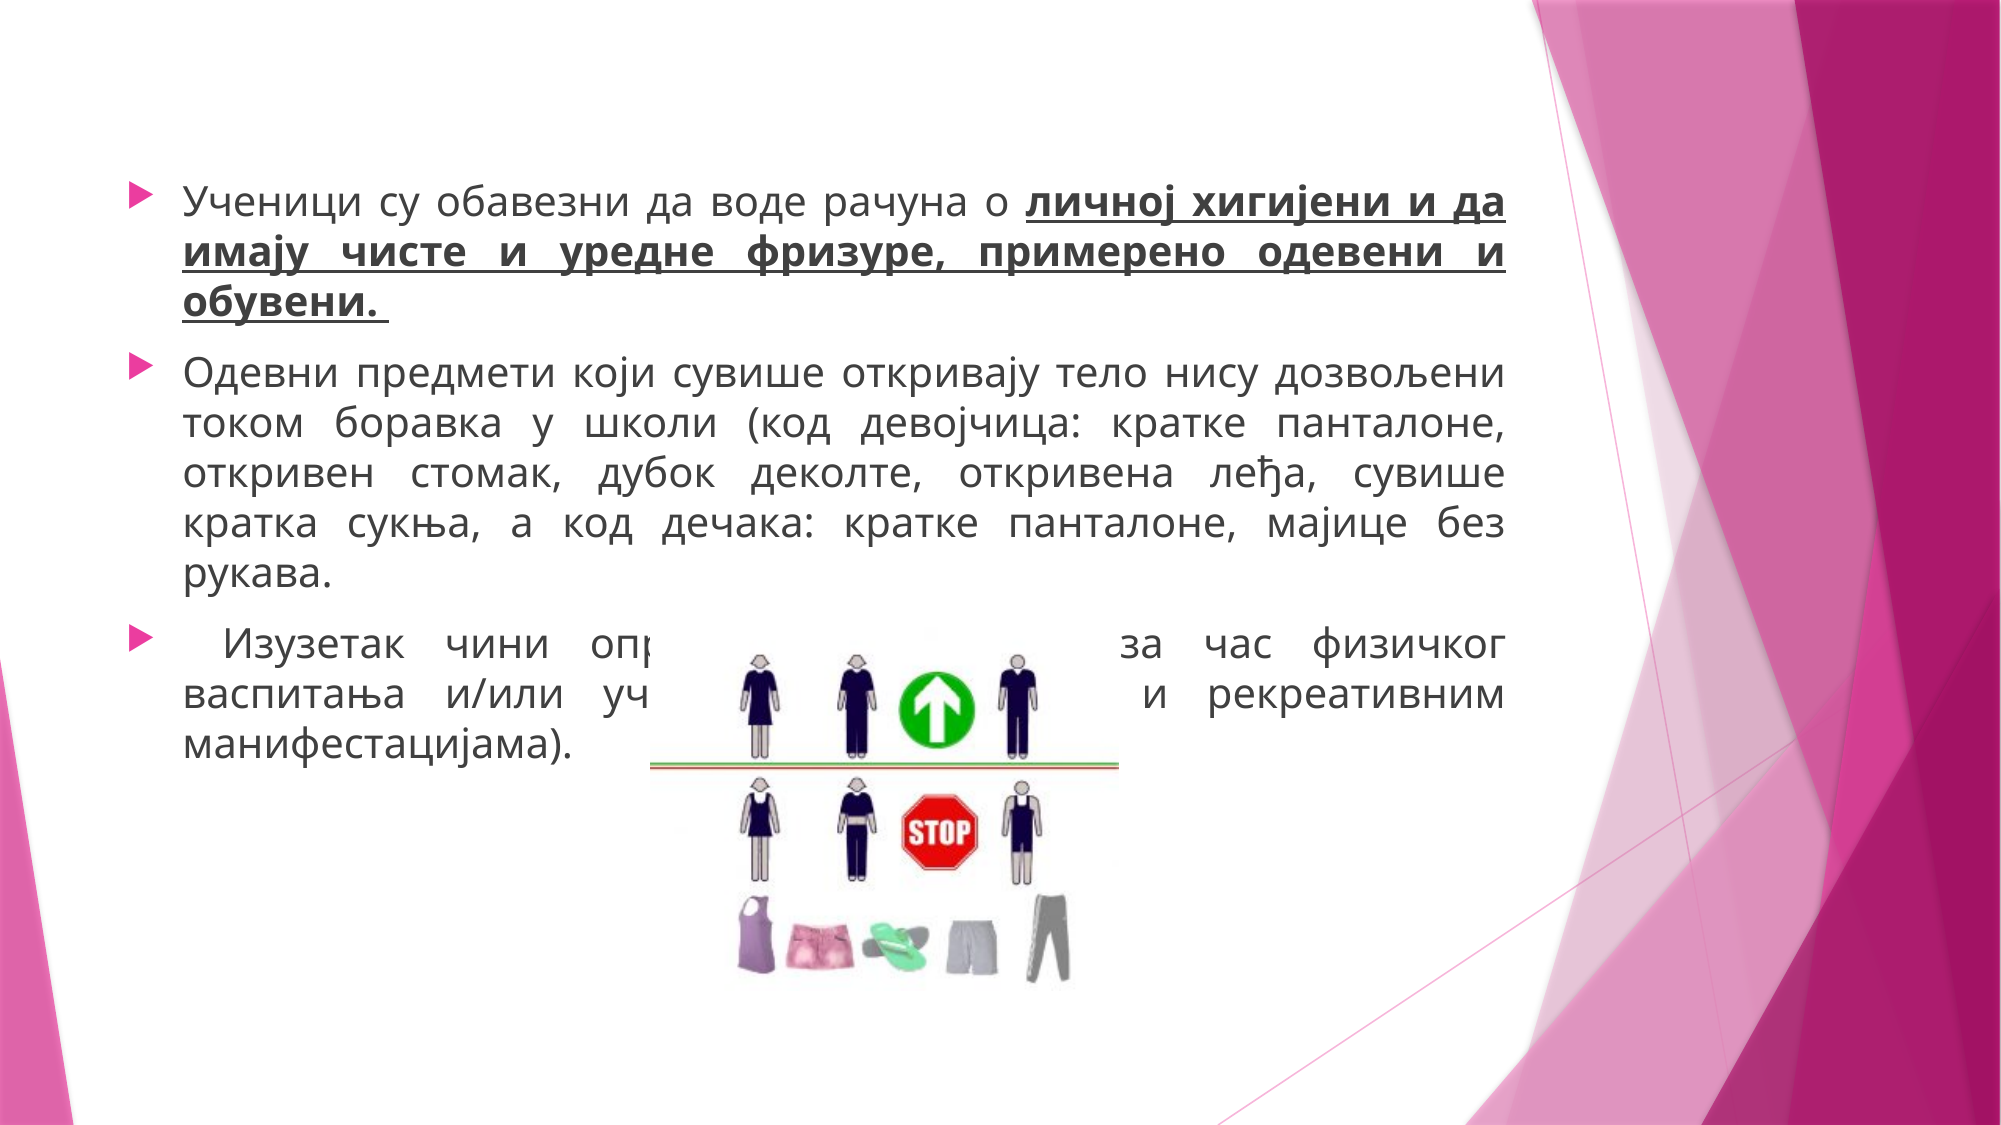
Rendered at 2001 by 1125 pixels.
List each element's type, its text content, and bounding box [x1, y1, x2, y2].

picture [649, 615, 1120, 992]
list Ученици су обавезни да воде рачуна о личној хигијени и да имају чисте и уредне фризуре, примерено одевени и обувени. Одевни предмети који сувише откривају тело нису дозвољени током боравка у школи (код девојчица: кратке панталоне, откривен стомак, дубок деколте, откривена леђа, сувише кратка сукња, а код дечака: кратке панталоне, мајице без рукава. Изузетак чини опремљеност ученика за час физичког васпитања и/или учешћа на спортским и рекреативним манифестацијама). [111, 167, 1522, 992]
